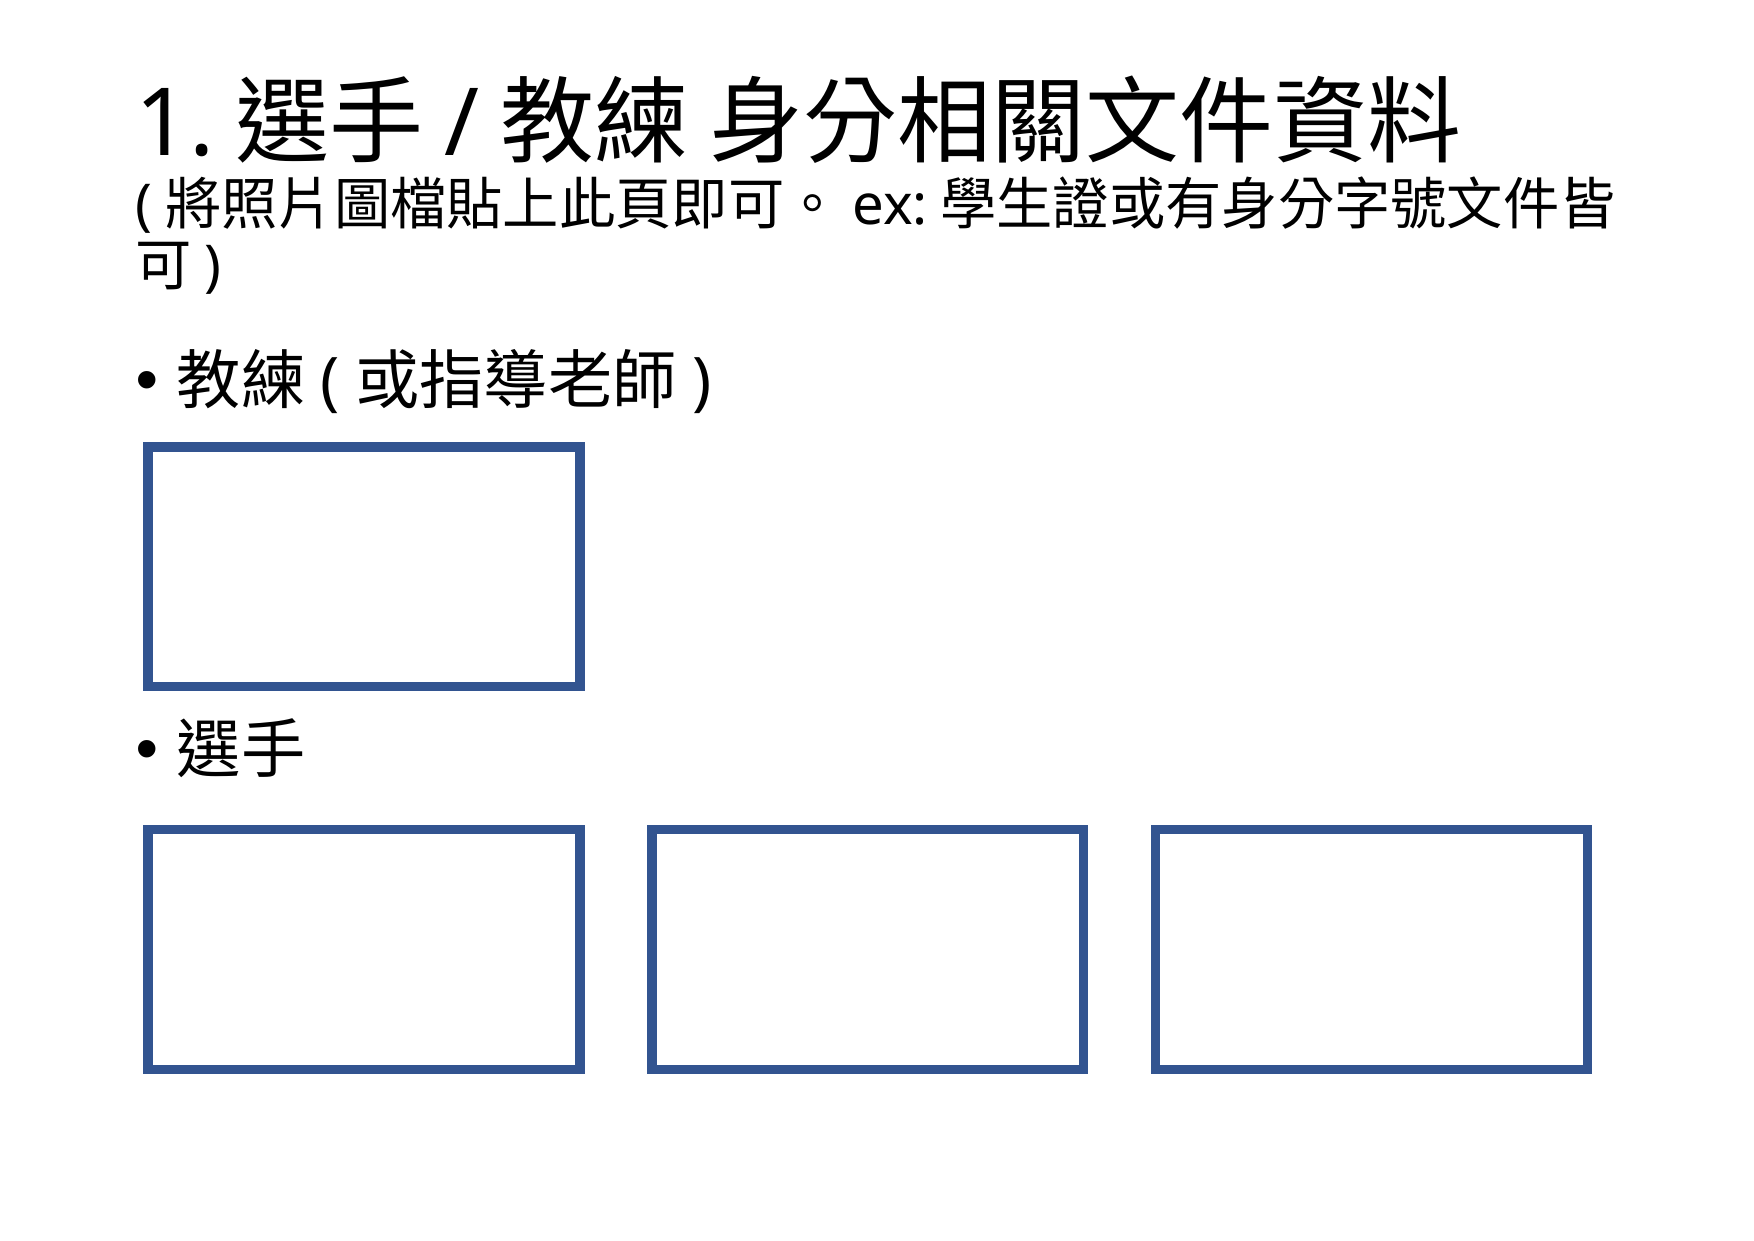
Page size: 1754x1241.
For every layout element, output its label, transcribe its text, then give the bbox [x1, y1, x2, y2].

text_box [147, 446, 581, 688]
text_box [147, 829, 581, 1070]
list 教練(或指導老師) 選手 [120, 340, 1634, 1128]
text_box [1154, 829, 1588, 1070]
title 1.選手/教練 身分相關文件資料 (將照片圖檔貼上此頁即可。ex:學生證或有身分字號文件皆可) [120, 66, 1634, 306]
text_box [651, 829, 1085, 1070]
